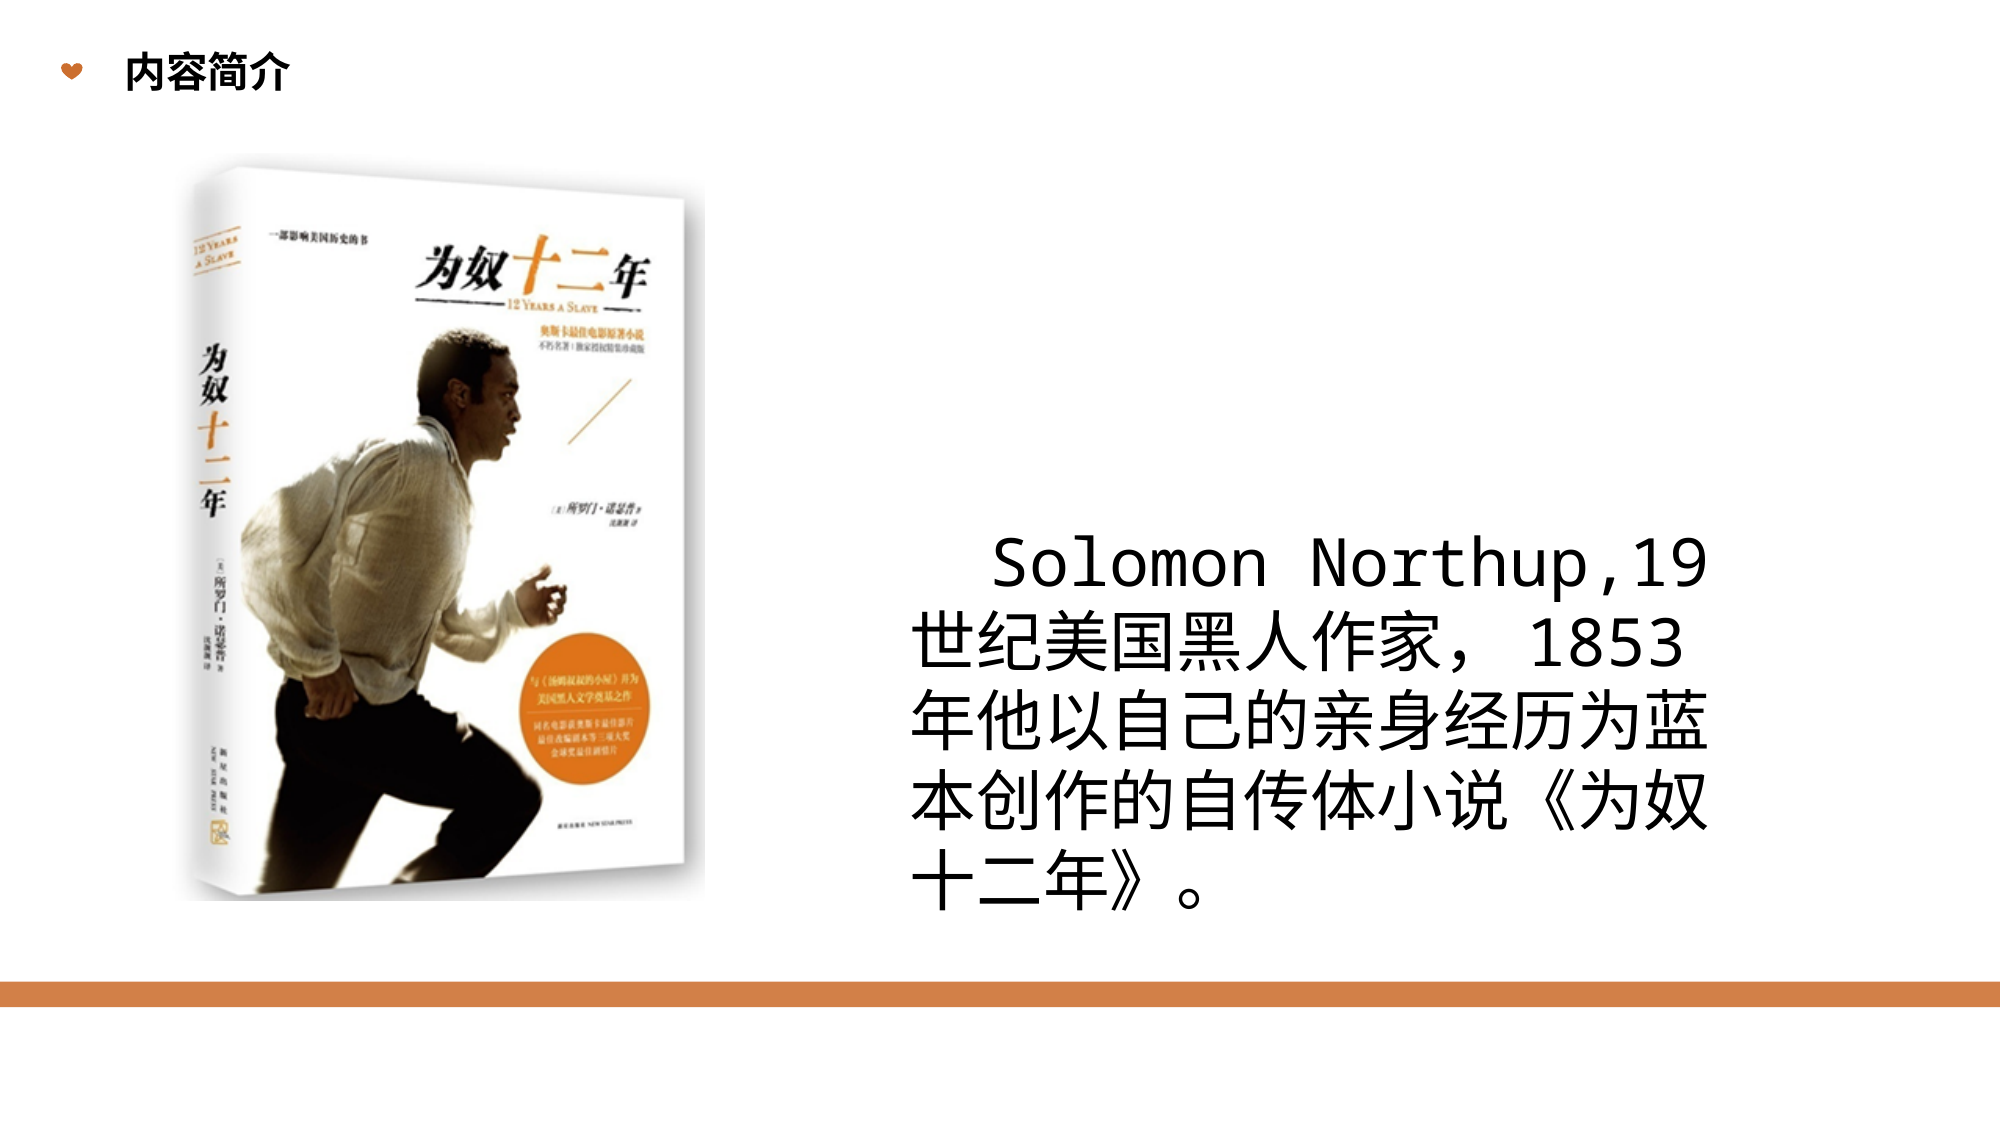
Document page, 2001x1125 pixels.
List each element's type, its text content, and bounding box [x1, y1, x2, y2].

text_box Solomon Northup,19世纪美国黑人作家，1853年他以自己的亲身经历为蓝本创作的自传体小说《为奴十二年》。 [895, 511, 1729, 927]
picture [157, 153, 705, 901]
text_box [59, 62, 84, 81]
text_box [0, 980, 2000, 1009]
text_box 内容简介 [109, 38, 1422, 104]
